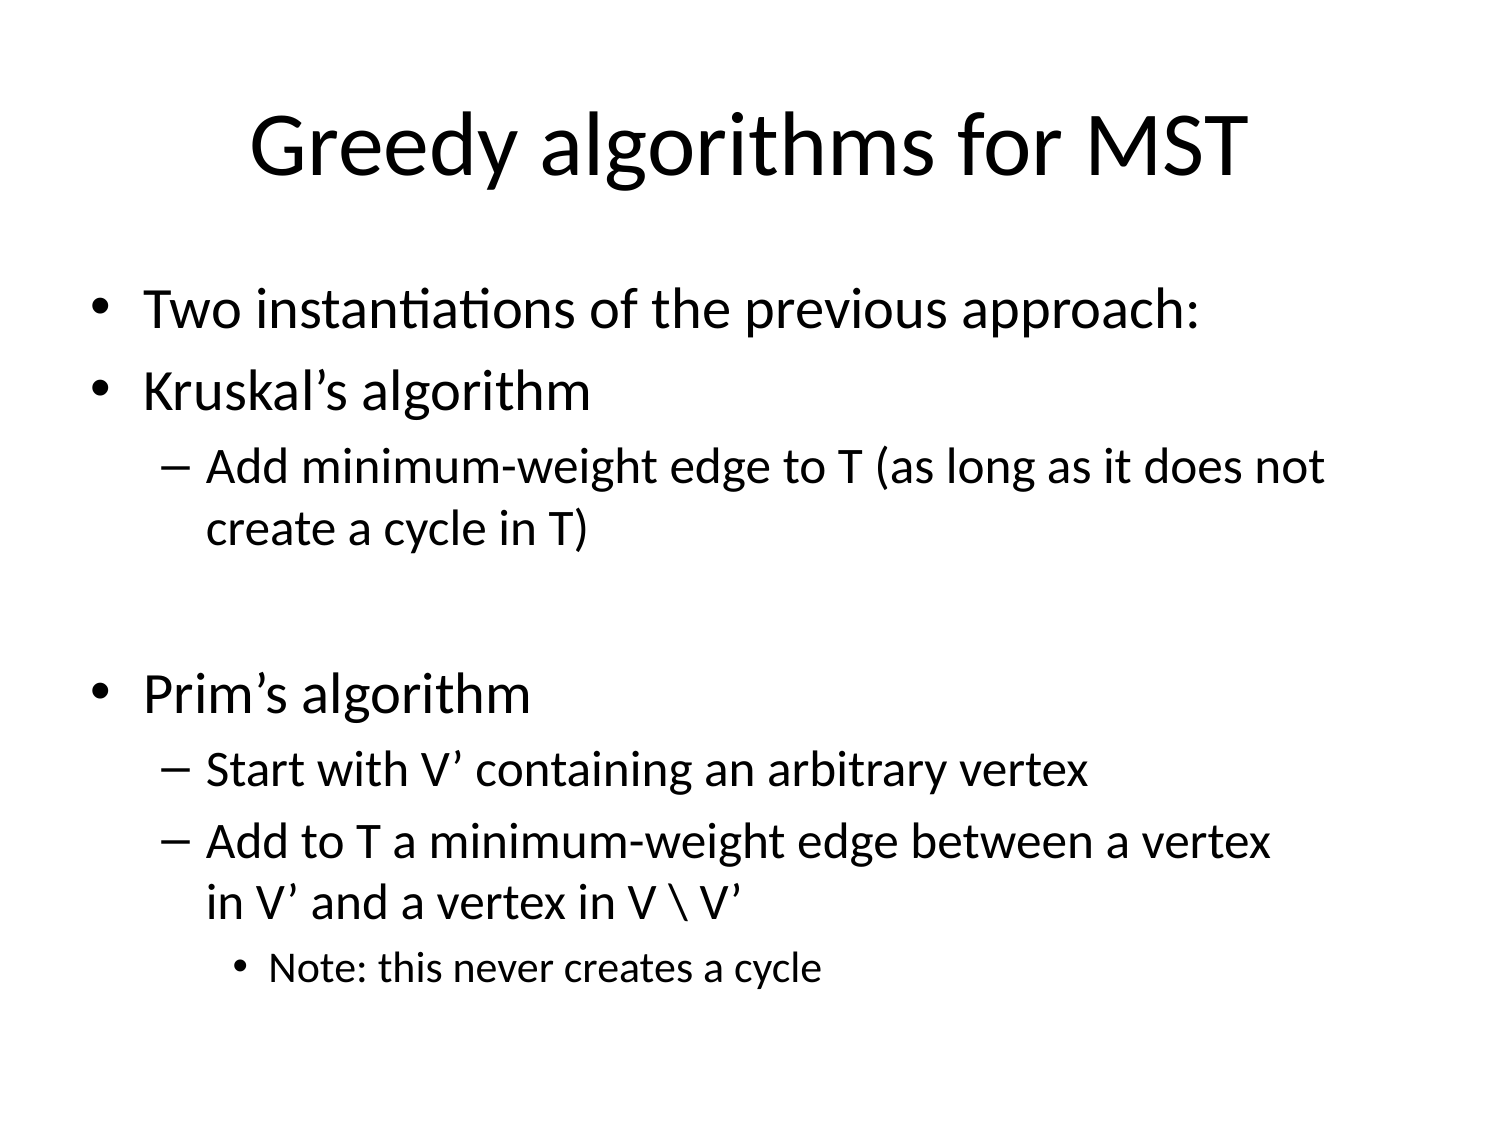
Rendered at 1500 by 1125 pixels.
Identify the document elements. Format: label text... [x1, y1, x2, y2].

title Greedy algorithms for MST [75, 45, 1425, 233]
list Two instantiations of the previous approach: Kruskal’s algorithm Add minimum-weight edge to T (as long as it does not create a cycle in T) Prim’s algorithm Start with V’ containing an arbitrary vertex Add to T a minimum-weight edge between a vertex in V’ and a vertex in V \ V’ Note: this never creates a cycle [75, 262, 1425, 1005]
